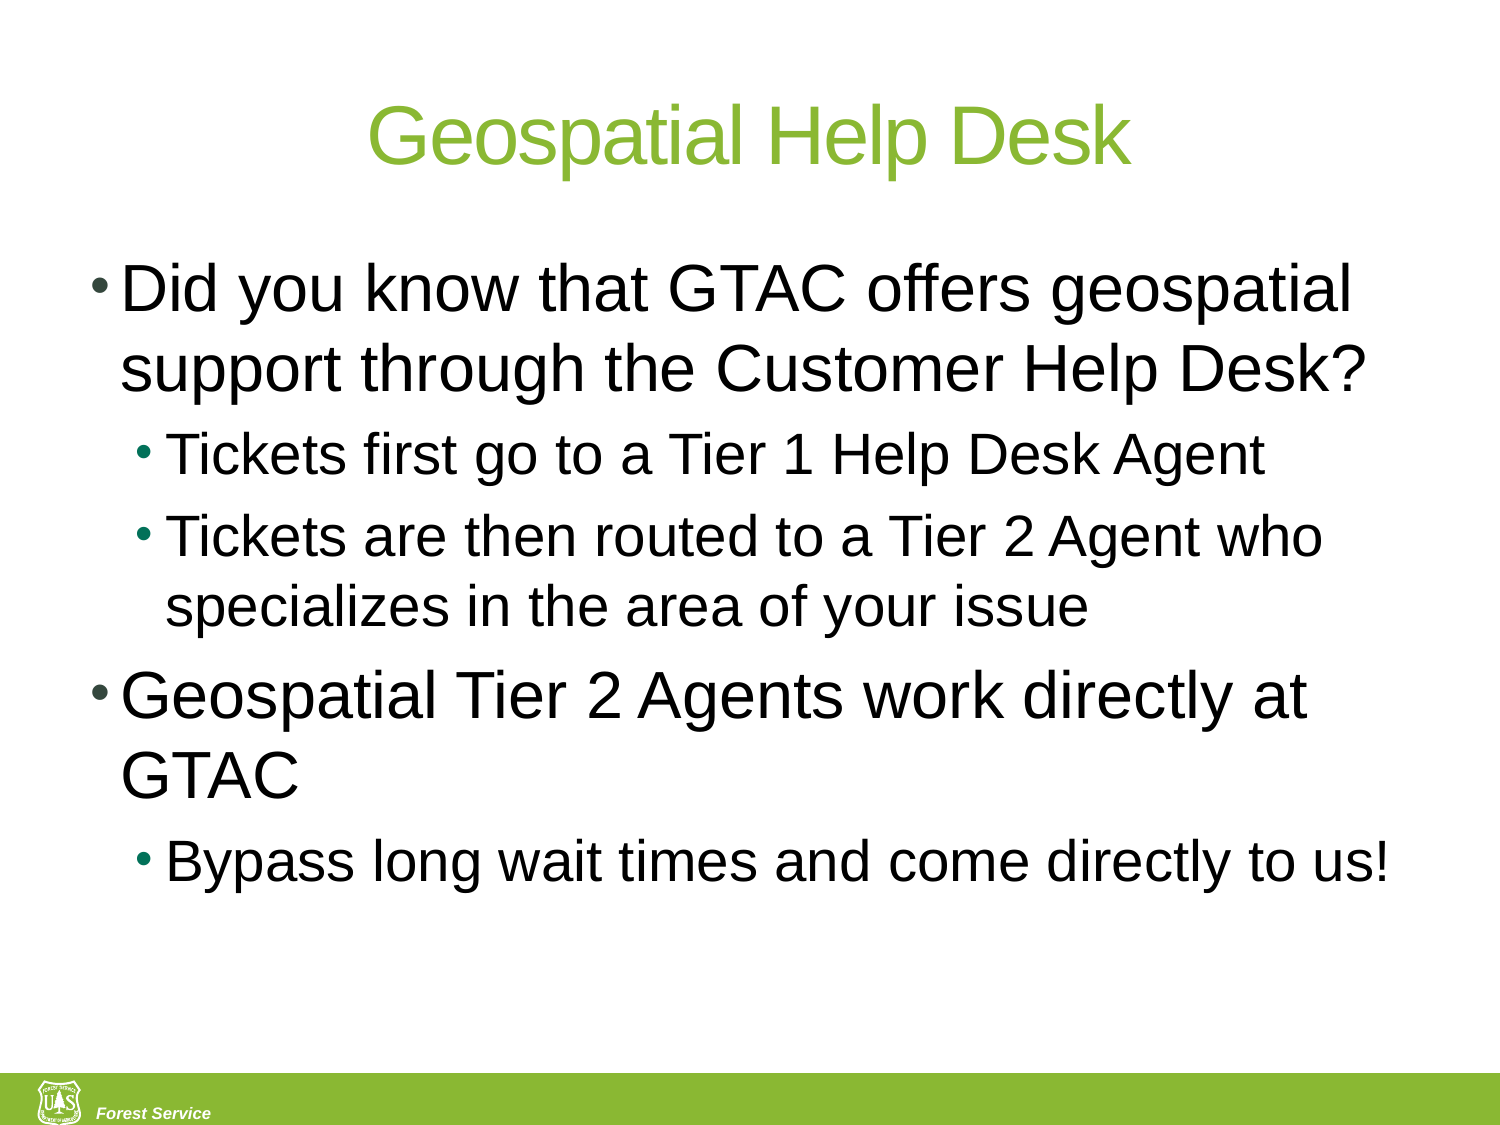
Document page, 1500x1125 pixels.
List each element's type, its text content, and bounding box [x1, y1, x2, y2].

list Did you know that GTAC offers geospatial support through the Customer Help Desk? Tickets first go to a Tier 1 Help Desk Agent Tickets are then routed to a Tier 2 Agent who specializes in the area of your issue Geospatial Tier 2 Agents work directly at GTAC Bypass long wait times and come directly to us! [75, 237, 1425, 1063]
title Geospatial Help Desk [75, 50, 1425, 213]
